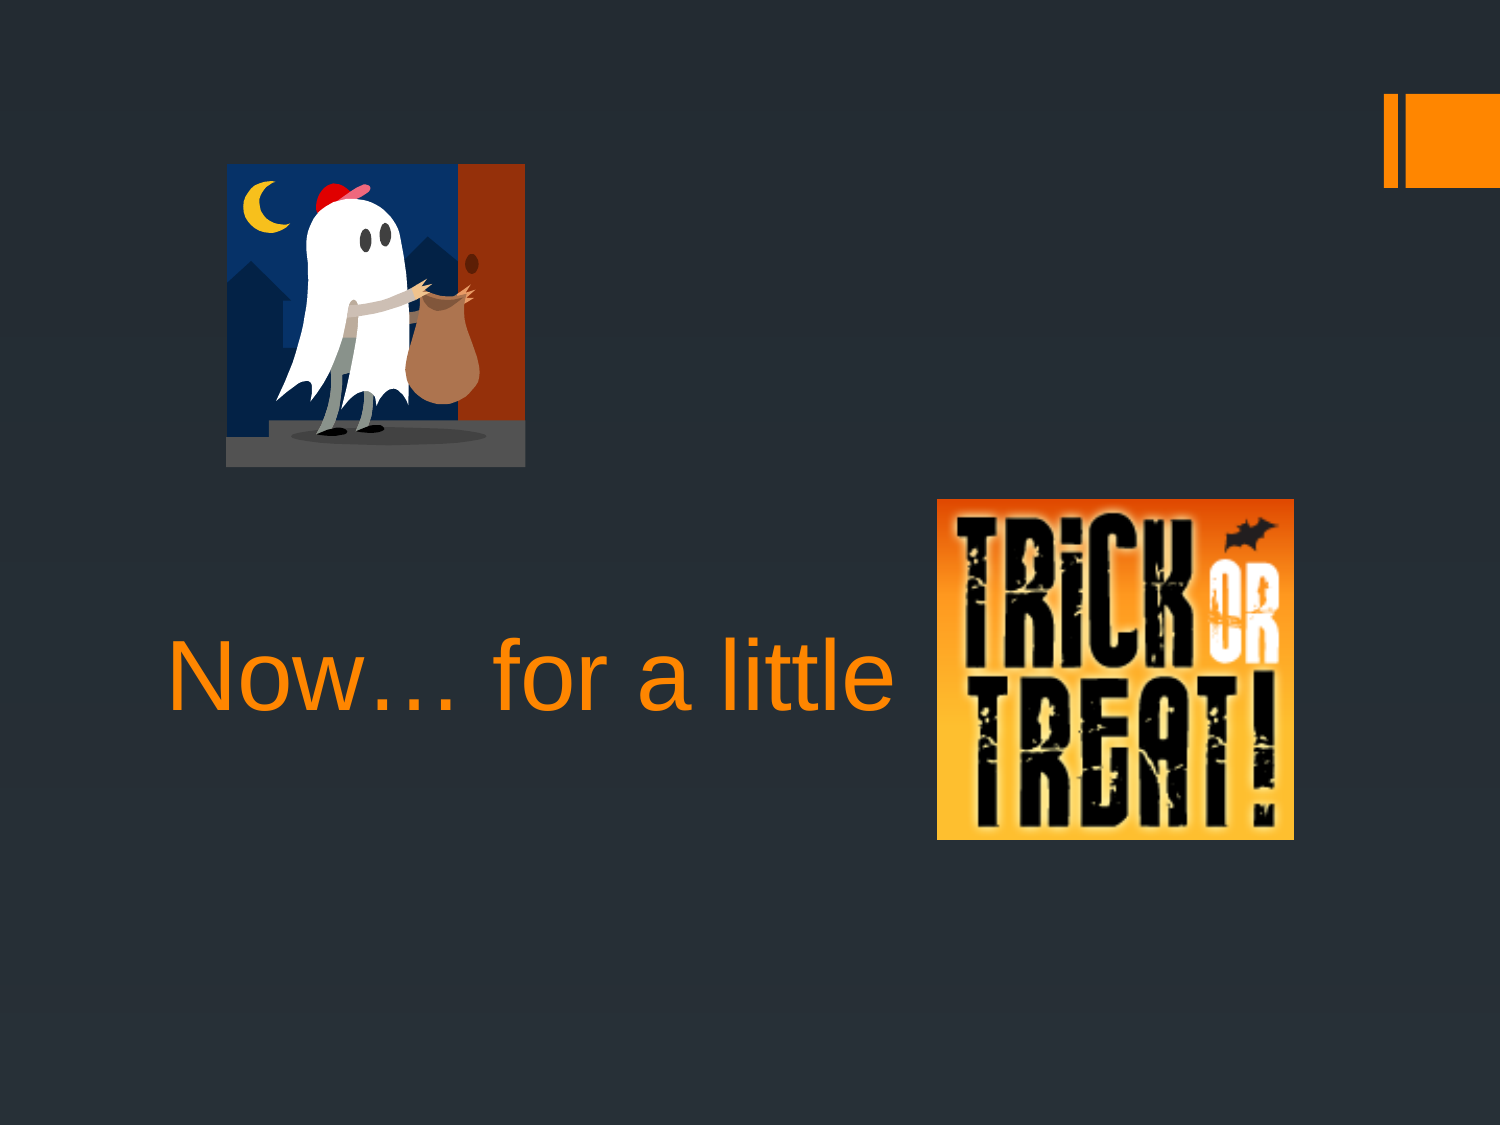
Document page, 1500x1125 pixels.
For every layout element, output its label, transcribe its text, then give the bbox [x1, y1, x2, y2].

picture [936, 499, 1295, 841]
title Now… for a little [150, 412, 1350, 738]
picture [224, 161, 527, 469]
